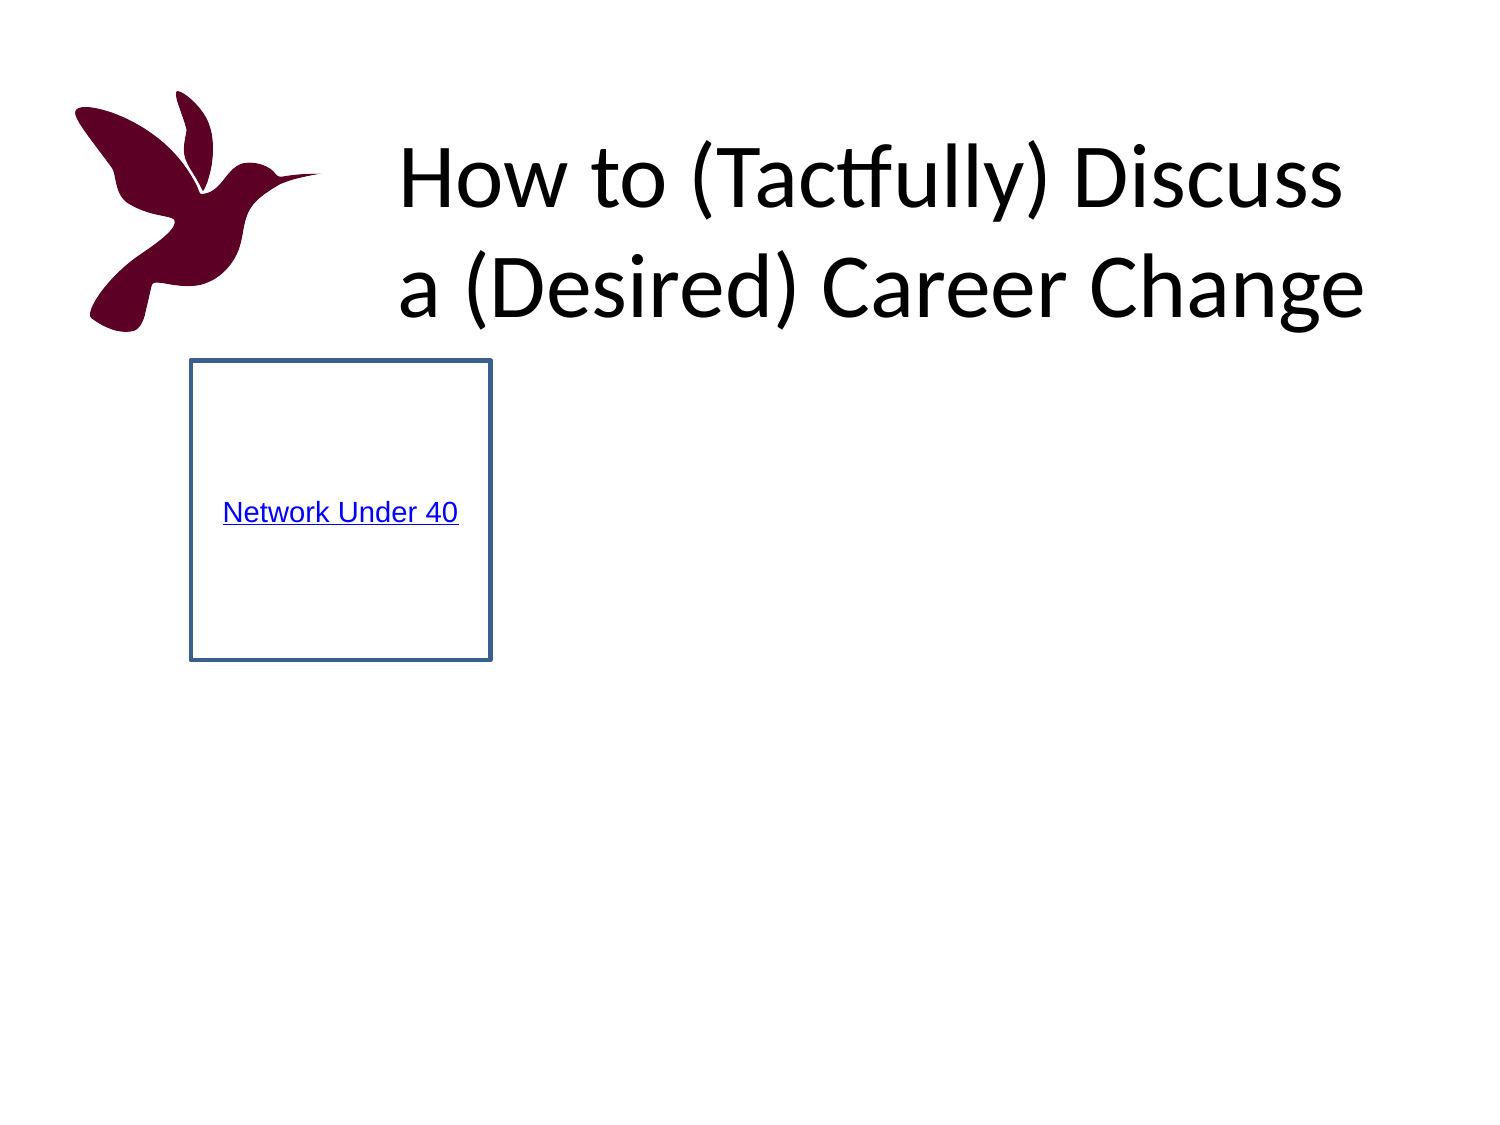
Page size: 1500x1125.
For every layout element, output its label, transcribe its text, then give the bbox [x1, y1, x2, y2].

text_box Network Under 40 [189, 358, 493, 662]
title How to (Tactfully) Discuss a (Desired) Career Change [340, 91, 1425, 361]
picture [75, 91, 322, 332]
